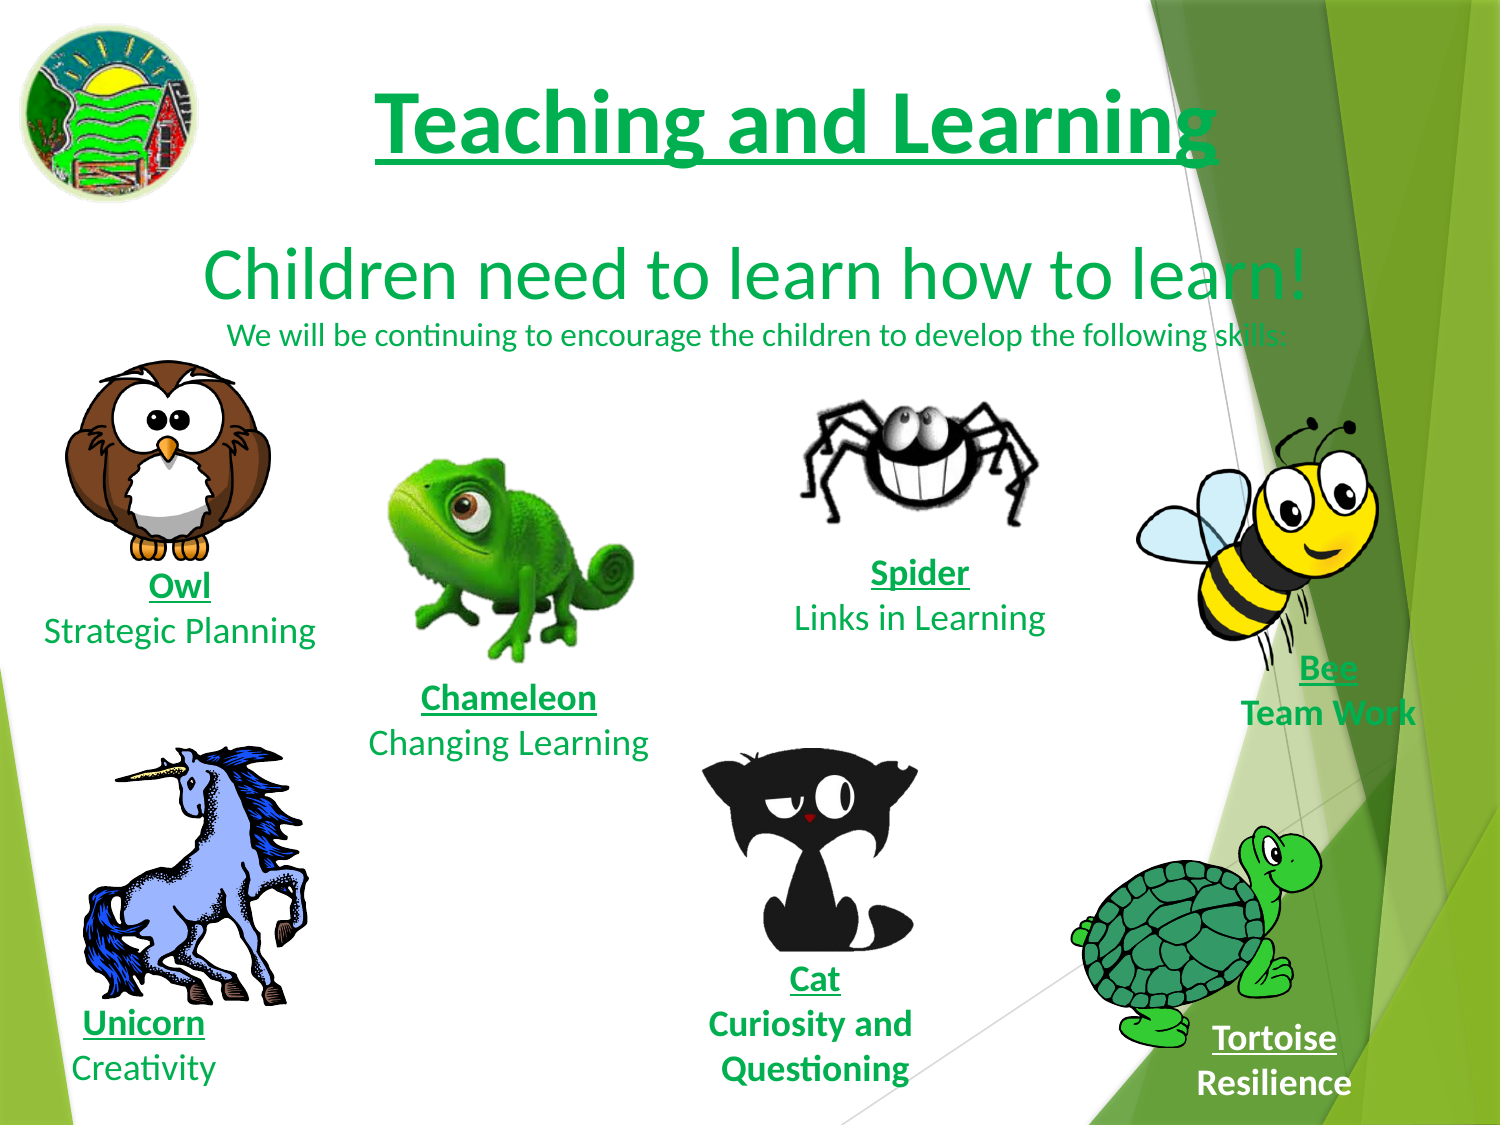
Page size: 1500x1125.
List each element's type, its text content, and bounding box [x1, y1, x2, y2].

text_box Bee Team Work [1225, 635, 1432, 741]
picture [673, 748, 919, 953]
picture [82, 741, 314, 1007]
text_box Chameleon Changing Learning [353, 665, 665, 771]
text_box Spider Links in Learning [779, 540, 1062, 646]
picture [1135, 417, 1379, 672]
text_box Unicorn Creativity [56, 990, 232, 1095]
picture [17, 12, 208, 212]
picture [1067, 812, 1330, 1049]
text_box Children need to learn how to learn! We will be continuing to encourage the children to develop the following skills: [83, 179, 1434, 1052]
picture [65, 360, 271, 562]
picture [381, 451, 639, 667]
text_box Owl Strategic Planning [29, 553, 332, 659]
text_box Teaching and Learning [264, 54, 1329, 180]
text_box Tortoise Resilience [1181, 1005, 1368, 1111]
picture [796, 370, 1045, 552]
text_box Cat Curiosity and Questioning [693, 946, 937, 1096]
